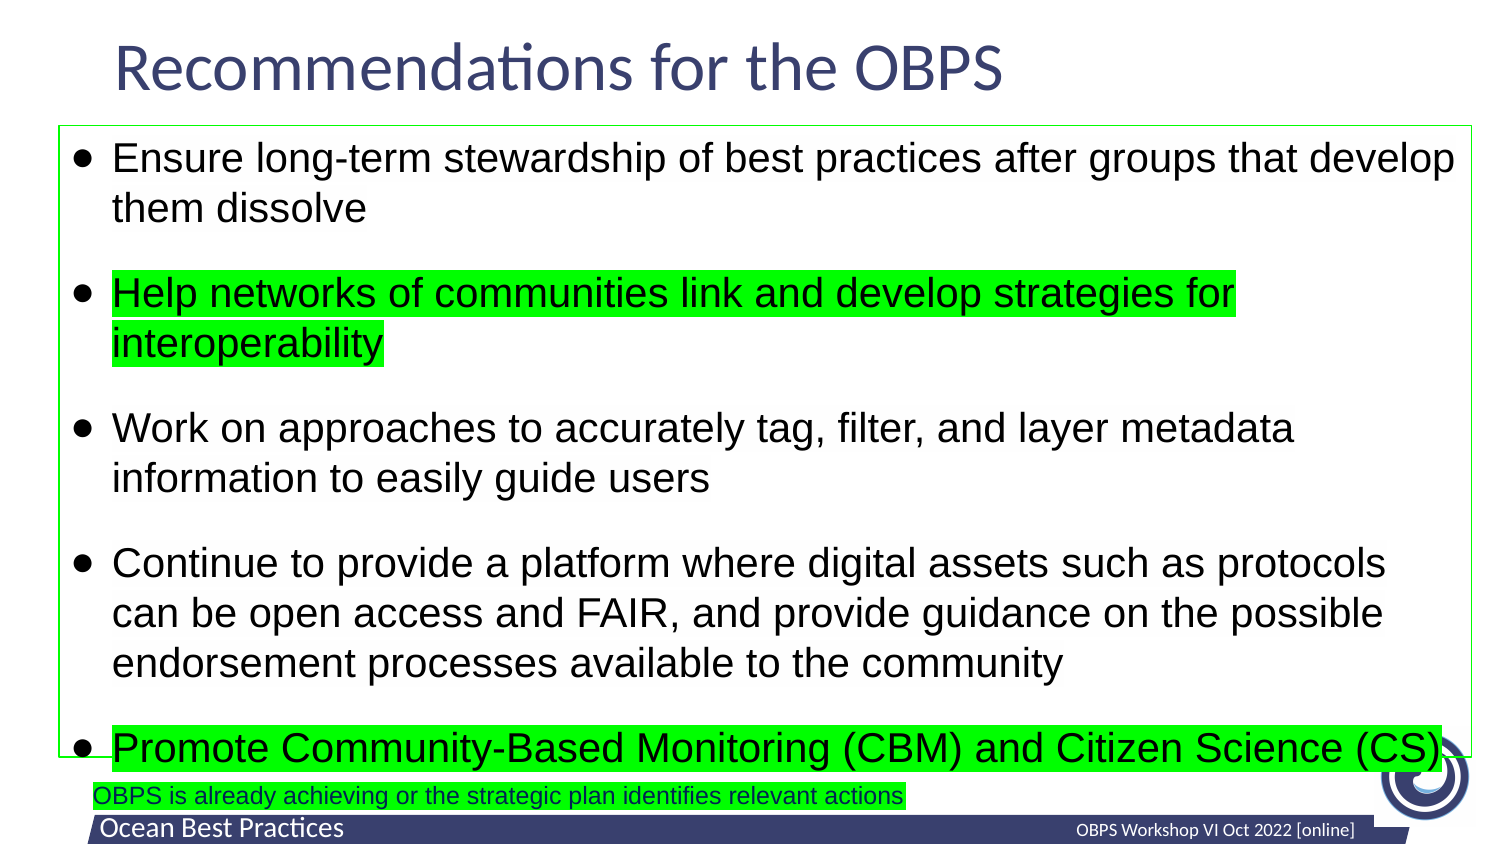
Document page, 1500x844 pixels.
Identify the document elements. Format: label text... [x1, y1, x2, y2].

text_box Ensure long-term stewardship of best practices after groups that develop them dissolve Help networks of communities link and develop strategies for interoperability Work on approaches to accurately tag, filter, and layer metadata information to easily guide users Continue to provide a platform where digital assets such as protocols can be open access and FAIR, and provide guidance on the possible endorsement processes available to the community Promote Community-Based Monitoring (CBM) and Citizen Science (CS) [58, 125, 1472, 758]
text_box OBPS is already achieving or the strategic plan identifies relevant actions [58, 764, 934, 825]
picture [1374, 726, 1476, 827]
title Recommendations for the OBPS [103, 0, 1397, 125]
